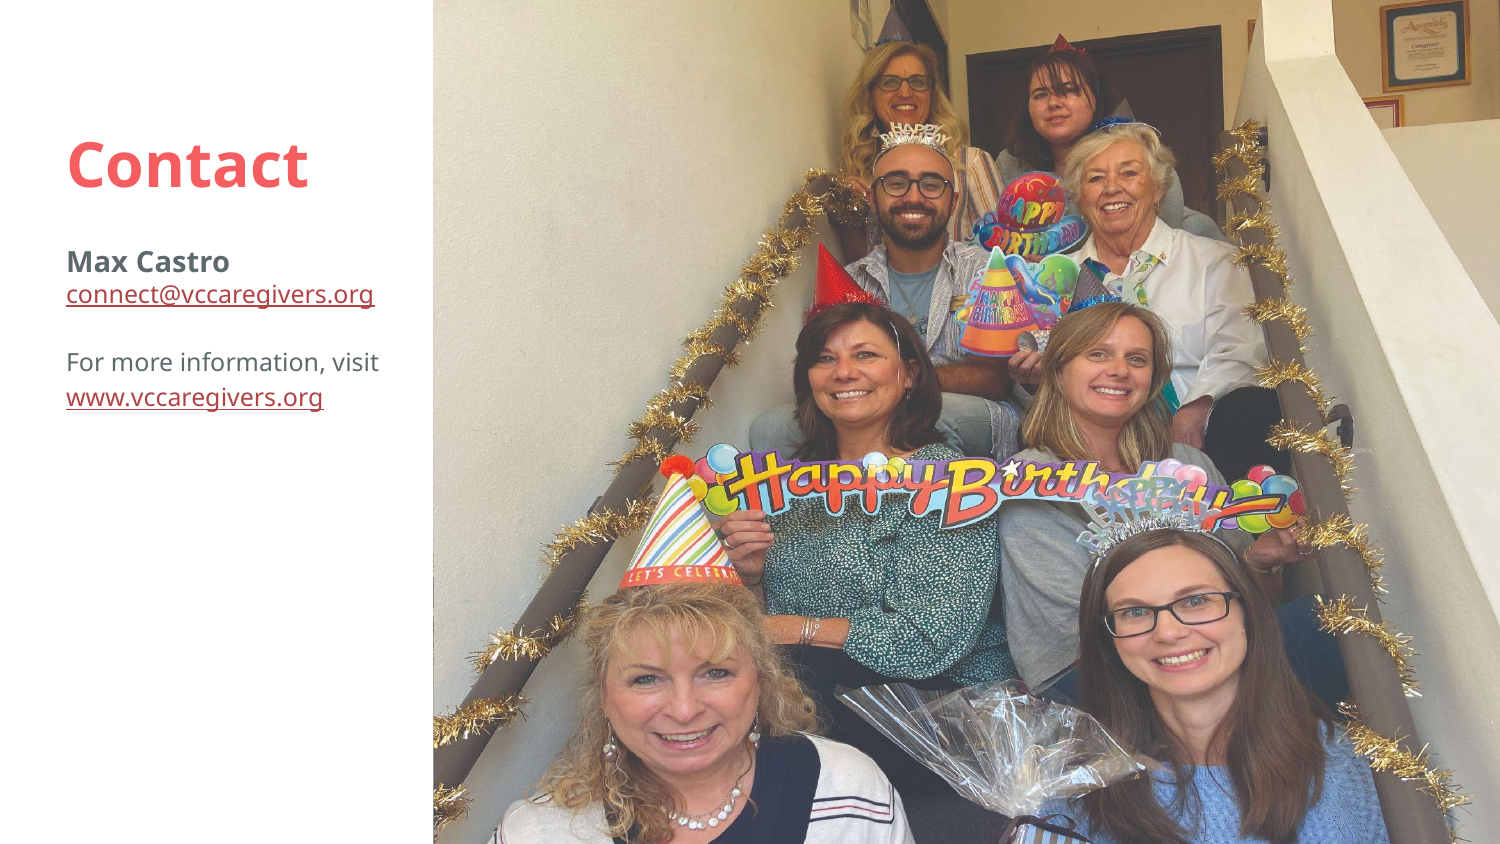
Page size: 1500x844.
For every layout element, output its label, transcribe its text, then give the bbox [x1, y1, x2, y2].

list Max Castro connect@vccaregivers.org For more information, visit www.vccaregivers.org [51, 228, 427, 750]
title Contact [51, 91, 427, 216]
picture [433, 0, 1500, 844]
